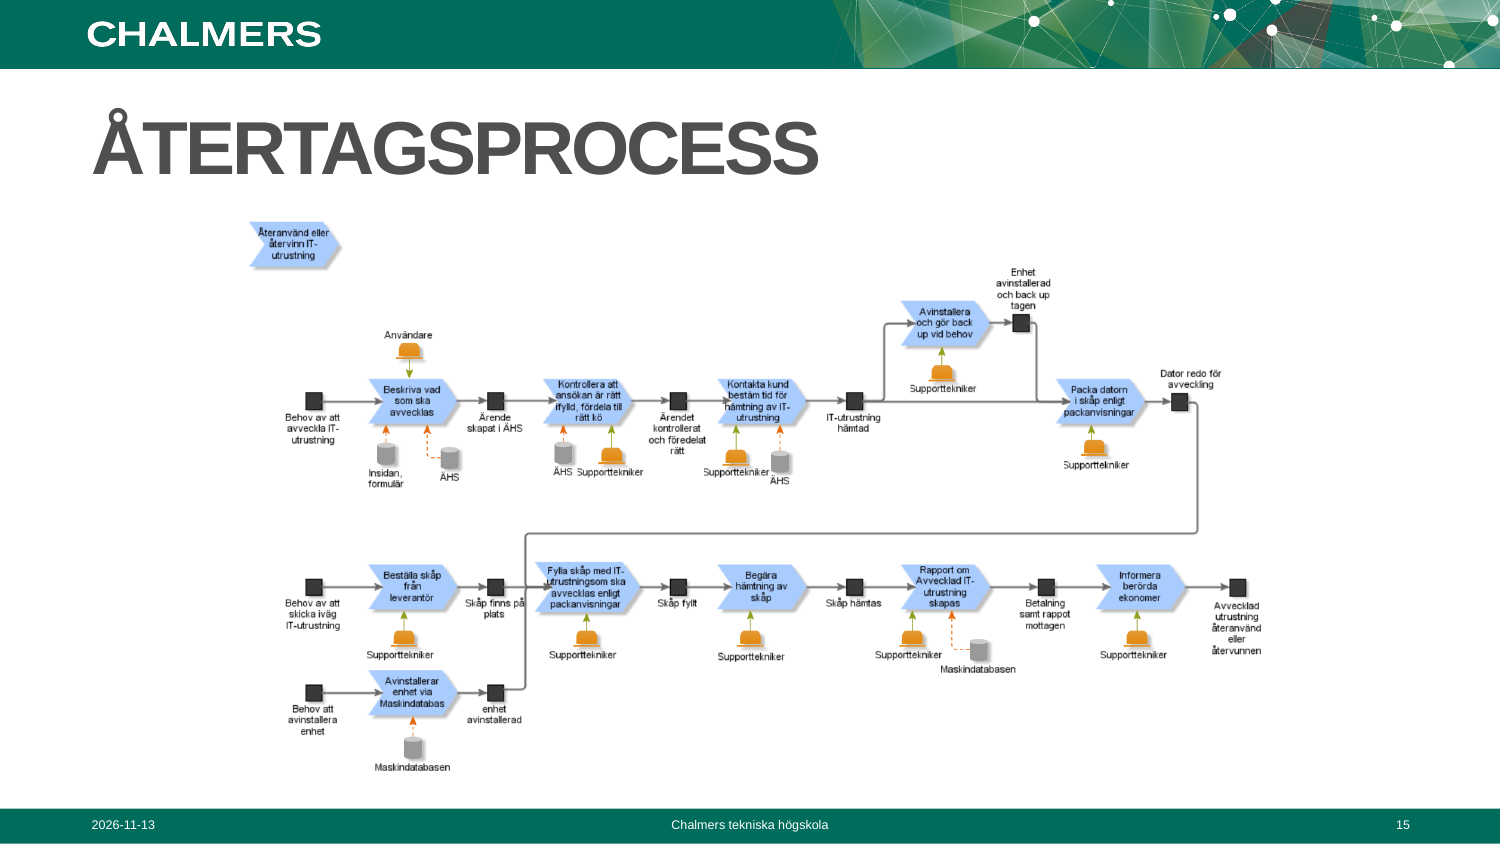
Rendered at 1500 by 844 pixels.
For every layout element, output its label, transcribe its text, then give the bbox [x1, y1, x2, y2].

picture [80, 12, 328, 58]
title Återtagsprocess [76, 100, 1425, 211]
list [230, 210, 1272, 782]
footer Chalmers tekniska högskola [512, 809, 988, 844]
slide_number 15 [1074, 809, 1425, 844]
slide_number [76, 809, 427, 844]
picture [809, 0, 1500, 68]
